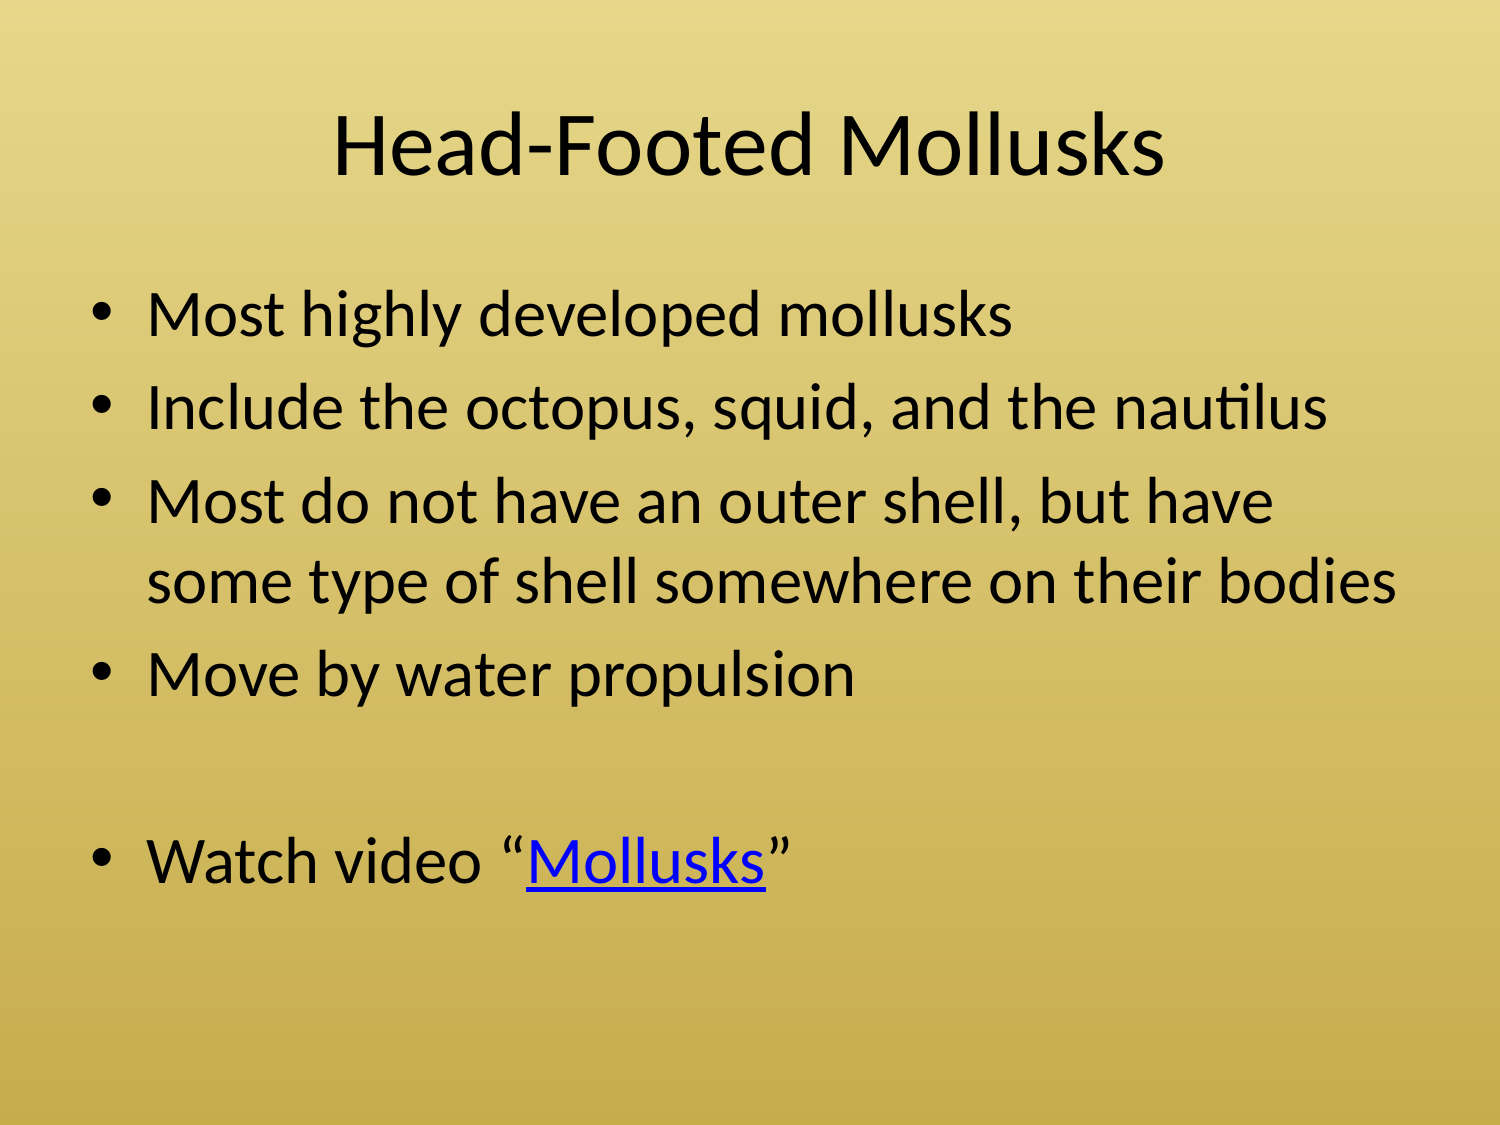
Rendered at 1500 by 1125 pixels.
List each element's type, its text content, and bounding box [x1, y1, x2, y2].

title Head-Footed Mollusks [75, 45, 1425, 233]
list Most highly developed mollusks Include the octopus, squid, and the nautilus Most do not have an outer shell, but have some type of shell somewhere on their bodies Move by water propulsion Watch video “Mollusks” [75, 262, 1425, 1005]
